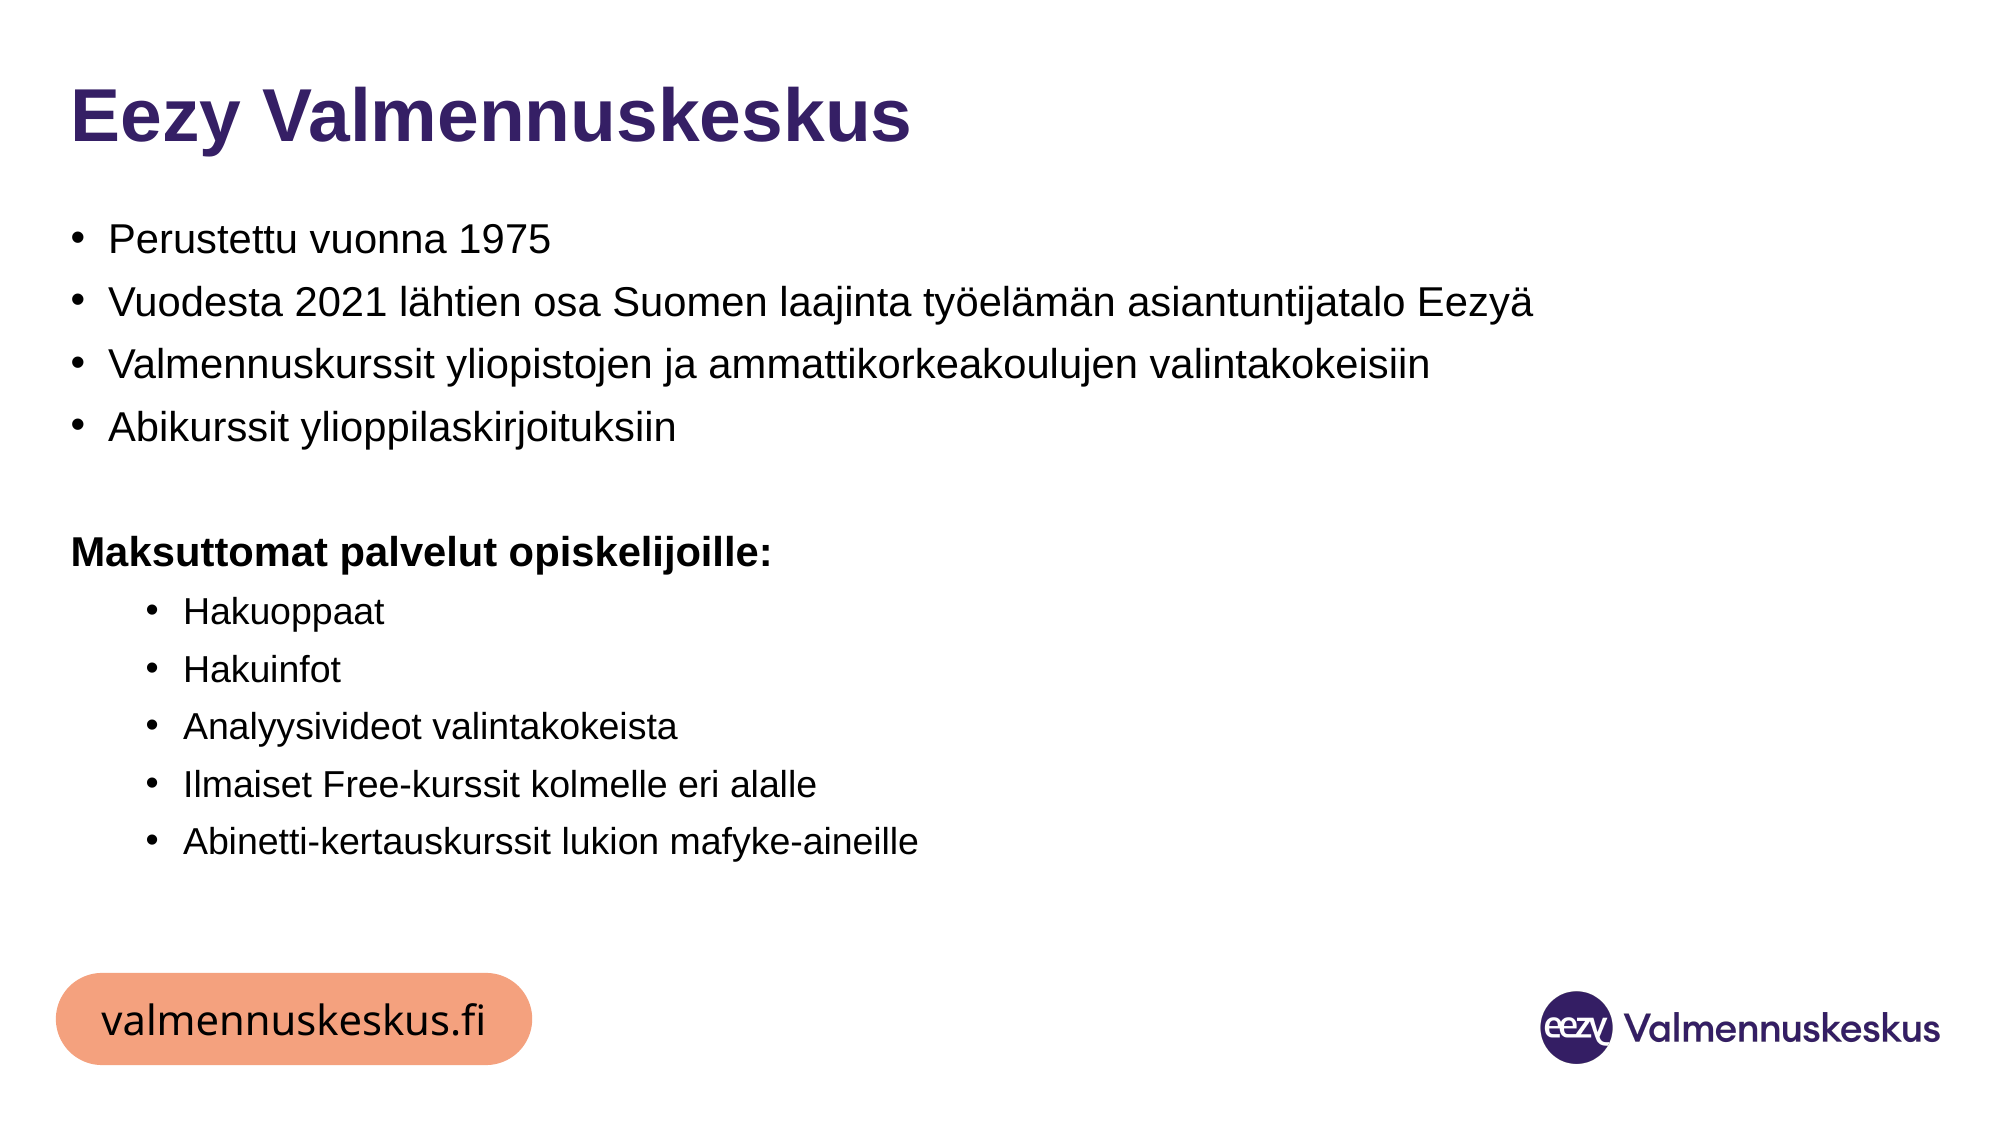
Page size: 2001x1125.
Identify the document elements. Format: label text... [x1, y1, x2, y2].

picture [1512, 970, 1968, 1085]
text_box Perustettu vuonna 1975 Vuodesta 2021 lähtien osa Suomen laajinta työelämän asiantuntijatalo Eezyä Valmennuskurssit yliopistojen ja ammattikorkeakoulujen valintakokeisiin Abikurssit ylioppilaskirjoituksiin Maksuttomat palvelut opiskelijoille: Hakuoppaat Hakuinfot Analyysivideot valintakokeista Ilmaiset Free-kurssit kolmelle eri alalle Abinetti-kertauskurssit lukion mafyke-aineille [55, 204, 1936, 950]
title Eezy Valmennuskeskus [55, 59, 1936, 174]
text_box valmennuskeskus.fi [54, 971, 534, 1067]
